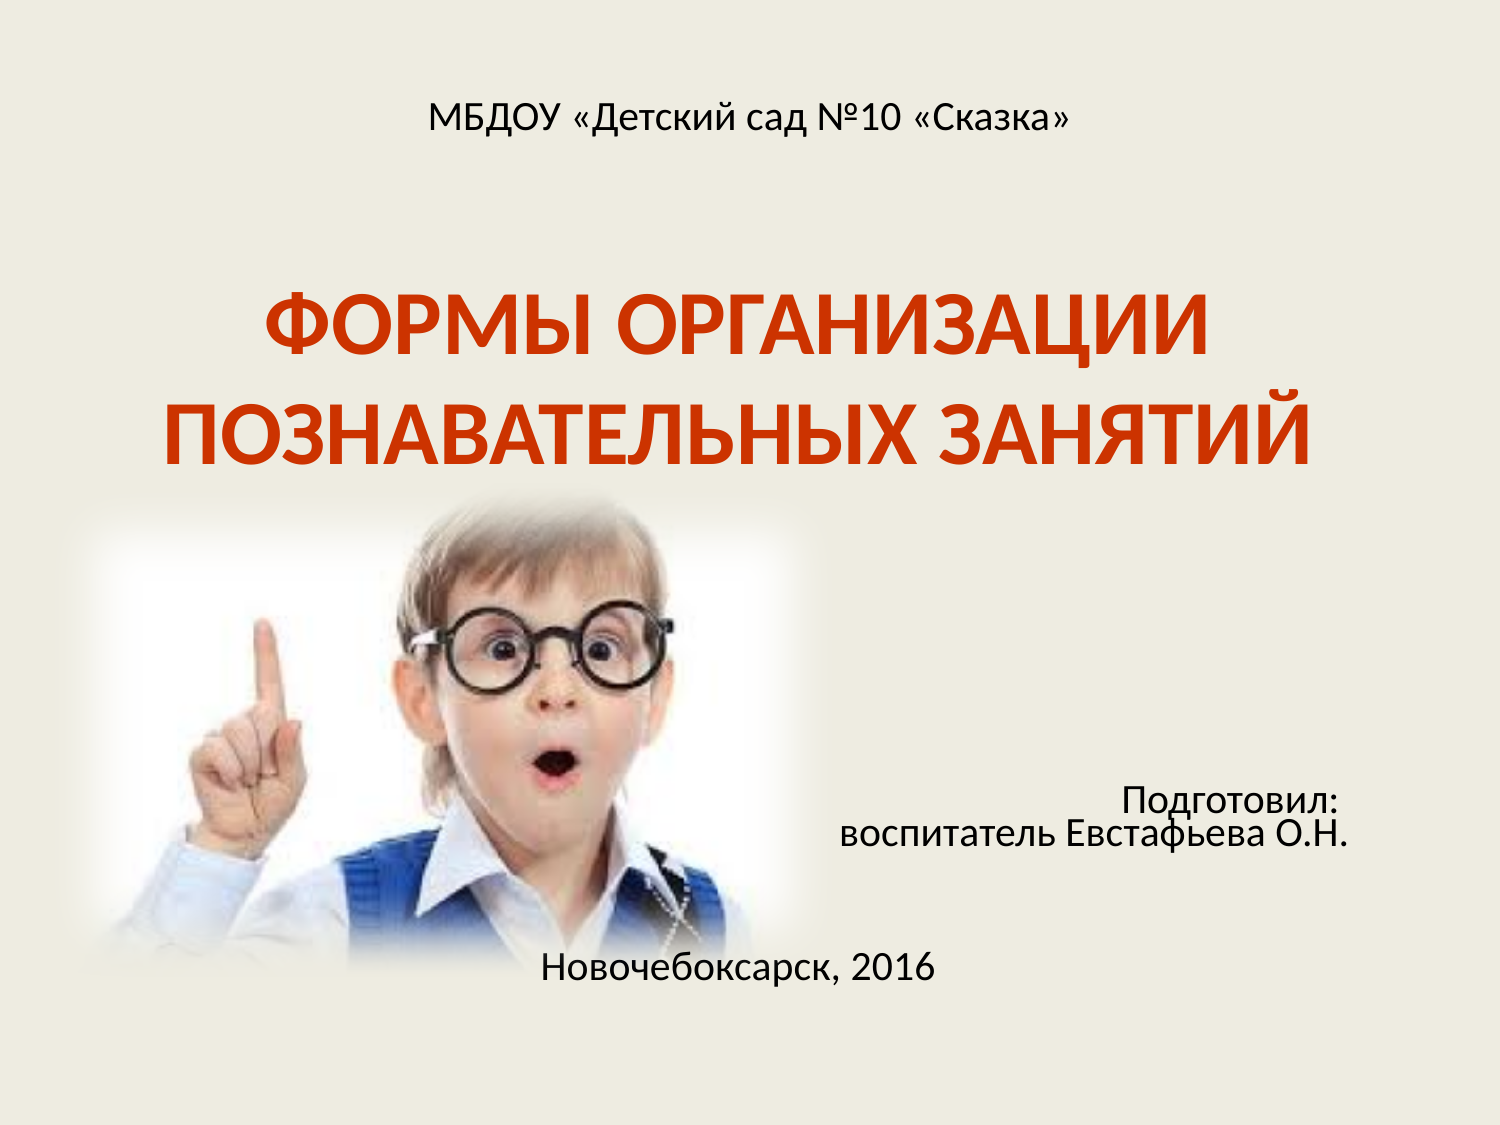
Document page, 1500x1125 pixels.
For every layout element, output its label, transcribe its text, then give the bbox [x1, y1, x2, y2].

subtitle ФОРМЫ ОРГАНИЗАЦИИ ПОЗНАВАТЕЛЬНЫХ ЗАНЯТИЙ Подготовил: воспитатель Евстафьева О.Н. Новочебоксарск, 2016 [111, 255, 1365, 1024]
picture [41, 480, 844, 979]
title МБДОУ «Детский сад №10 «Сказка» [111, 54, 1388, 174]
